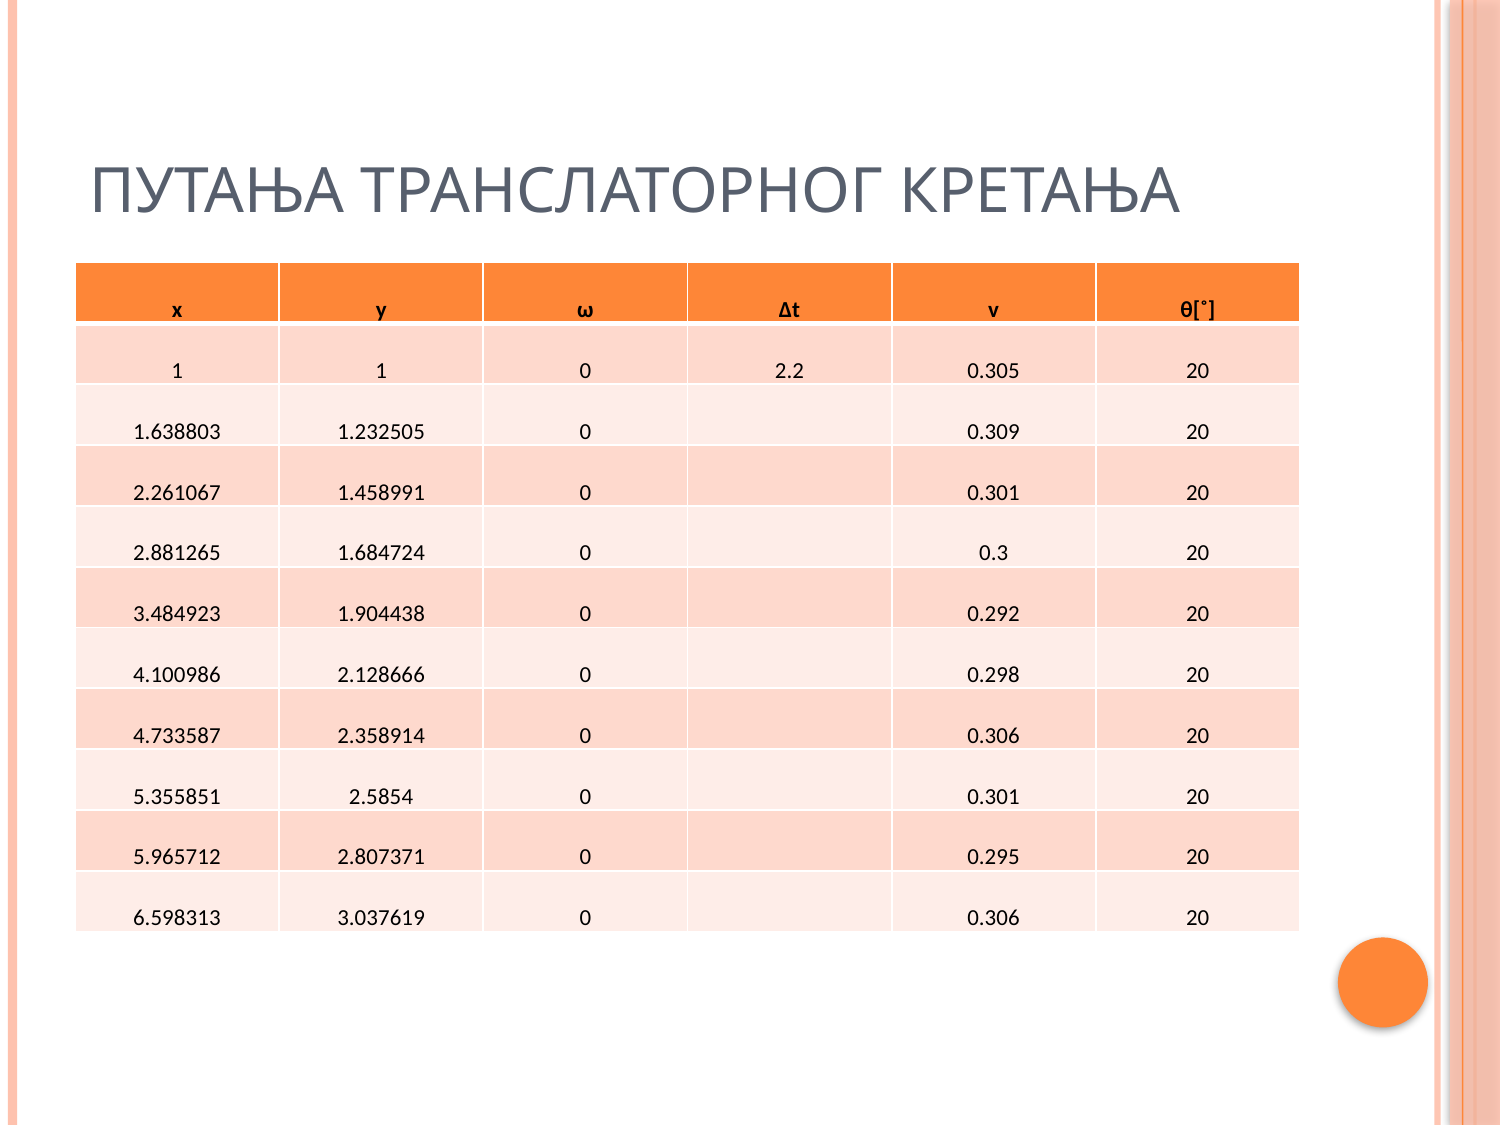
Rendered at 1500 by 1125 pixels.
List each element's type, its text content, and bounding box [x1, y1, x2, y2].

table_cell [688, 750, 891, 809]
table_cell 1.638803 [76, 385, 278, 444]
table_cell 1.684724 [280, 507, 482, 566]
table_cell [688, 507, 891, 566]
table_cell 5.965712 [76, 811, 278, 870]
table_header v [893, 263, 1095, 321]
table_cell 20 [1097, 326, 1299, 383]
table_cell 0 [484, 326, 687, 383]
table_cell [688, 568, 891, 627]
table_cell 2.128666 [280, 628, 482, 687]
table_cell 1.458991 [280, 446, 482, 505]
table_cell [688, 811, 891, 870]
table_header y [280, 263, 482, 321]
table_cell 2.881265 [76, 507, 278, 566]
table_cell 3.484923 [76, 568, 278, 627]
table_cell 3.037619 [280, 872, 482, 931]
table_cell [688, 446, 891, 505]
table_cell 1.904438 [280, 568, 482, 627]
table_cell 2.358914 [280, 689, 482, 748]
table_cell 2.807371 [280, 811, 482, 870]
table_cell 0.306 [893, 689, 1095, 748]
table_cell 0.295 [893, 811, 1095, 870]
table_cell 2.261067 [76, 446, 278, 505]
table_cell 0.301 [893, 446, 1095, 505]
table_cell 0.306 [893, 872, 1095, 931]
table_header θ[˚] [1097, 263, 1299, 321]
table_cell 20 [1097, 507, 1299, 566]
table_cell 0.292 [893, 568, 1095, 627]
table_cell 0.305 [893, 326, 1095, 383]
table_cell 1.232505 [280, 385, 482, 444]
table_cell 4.100986 [76, 628, 278, 687]
table_cell 0.309 [893, 385, 1095, 444]
table_cell 1 [280, 326, 482, 383]
table_cell 4.733587 [76, 689, 278, 748]
table_cell 0 [484, 689, 687, 748]
table_cell 20 [1097, 811, 1299, 870]
table_header ∆t [688, 263, 891, 321]
table_cell 0 [484, 628, 687, 687]
table_cell 20 [1097, 628, 1299, 687]
table_cell 20 [1097, 689, 1299, 748]
table_cell 20 [1097, 750, 1299, 809]
table_cell 0 [484, 507, 687, 566]
table_cell 0.298 [893, 628, 1095, 687]
table_cell 20 [1097, 568, 1299, 627]
table_cell 0 [484, 872, 687, 931]
table_cell [688, 689, 891, 748]
title Путања транслаторног кретања [75, 45, 1300, 233]
table_cell 20 [1097, 446, 1299, 505]
table_cell 0 [484, 446, 687, 505]
table_header x [76, 263, 278, 321]
table_cell 2.2 [688, 326, 891, 383]
table_cell 0 [484, 811, 687, 870]
table_cell 5.355851 [76, 750, 278, 809]
table_cell 0.3 [893, 507, 1095, 566]
table_header ω [484, 263, 687, 321]
table_cell 20 [1097, 385, 1299, 444]
table_cell 0.301 [893, 750, 1095, 809]
table_cell 0 [484, 568, 687, 627]
table_cell 2.5854 [280, 750, 482, 809]
table_cell [688, 872, 891, 931]
table_cell [688, 628, 891, 687]
table_cell 0 [484, 385, 687, 444]
table_cell [688, 385, 891, 444]
table_cell 20 [1097, 872, 1299, 931]
table_cell 0 [484, 750, 687, 809]
table_cell 6.598313 [76, 872, 278, 931]
table_cell 1 [76, 326, 278, 383]
